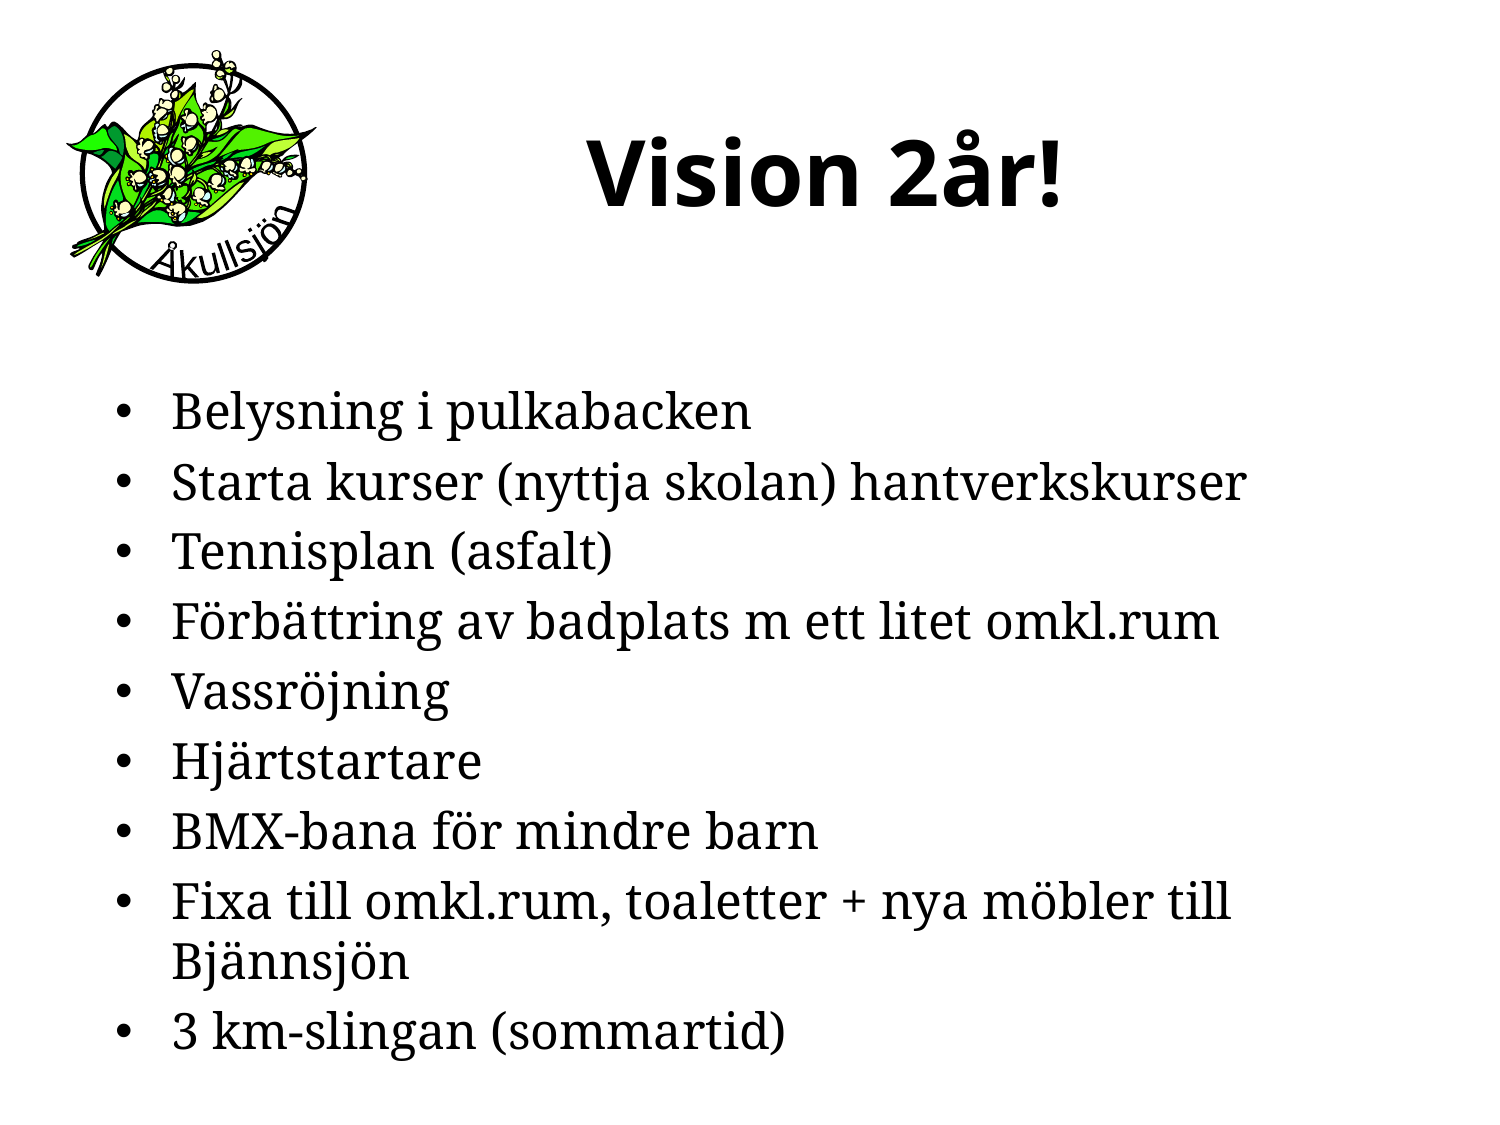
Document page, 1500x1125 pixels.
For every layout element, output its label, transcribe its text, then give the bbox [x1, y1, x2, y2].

list Belysning i pulkabacken Starta kurser (nyttja skolan) hantverkskurser Tennisplan (asfalt) Förbättring av badplats m ett litet omkl.rum Vassröjning Hjärtstartare BMX-bana för mindre barn Fixa till omkl.rum, toaletter + nya möbler till Bjännsjön 3 km-slingan (sommartid) [100, 292, 1425, 1035]
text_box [70, 46, 305, 306]
title Vision 2år! [309, 66, 1400, 274]
